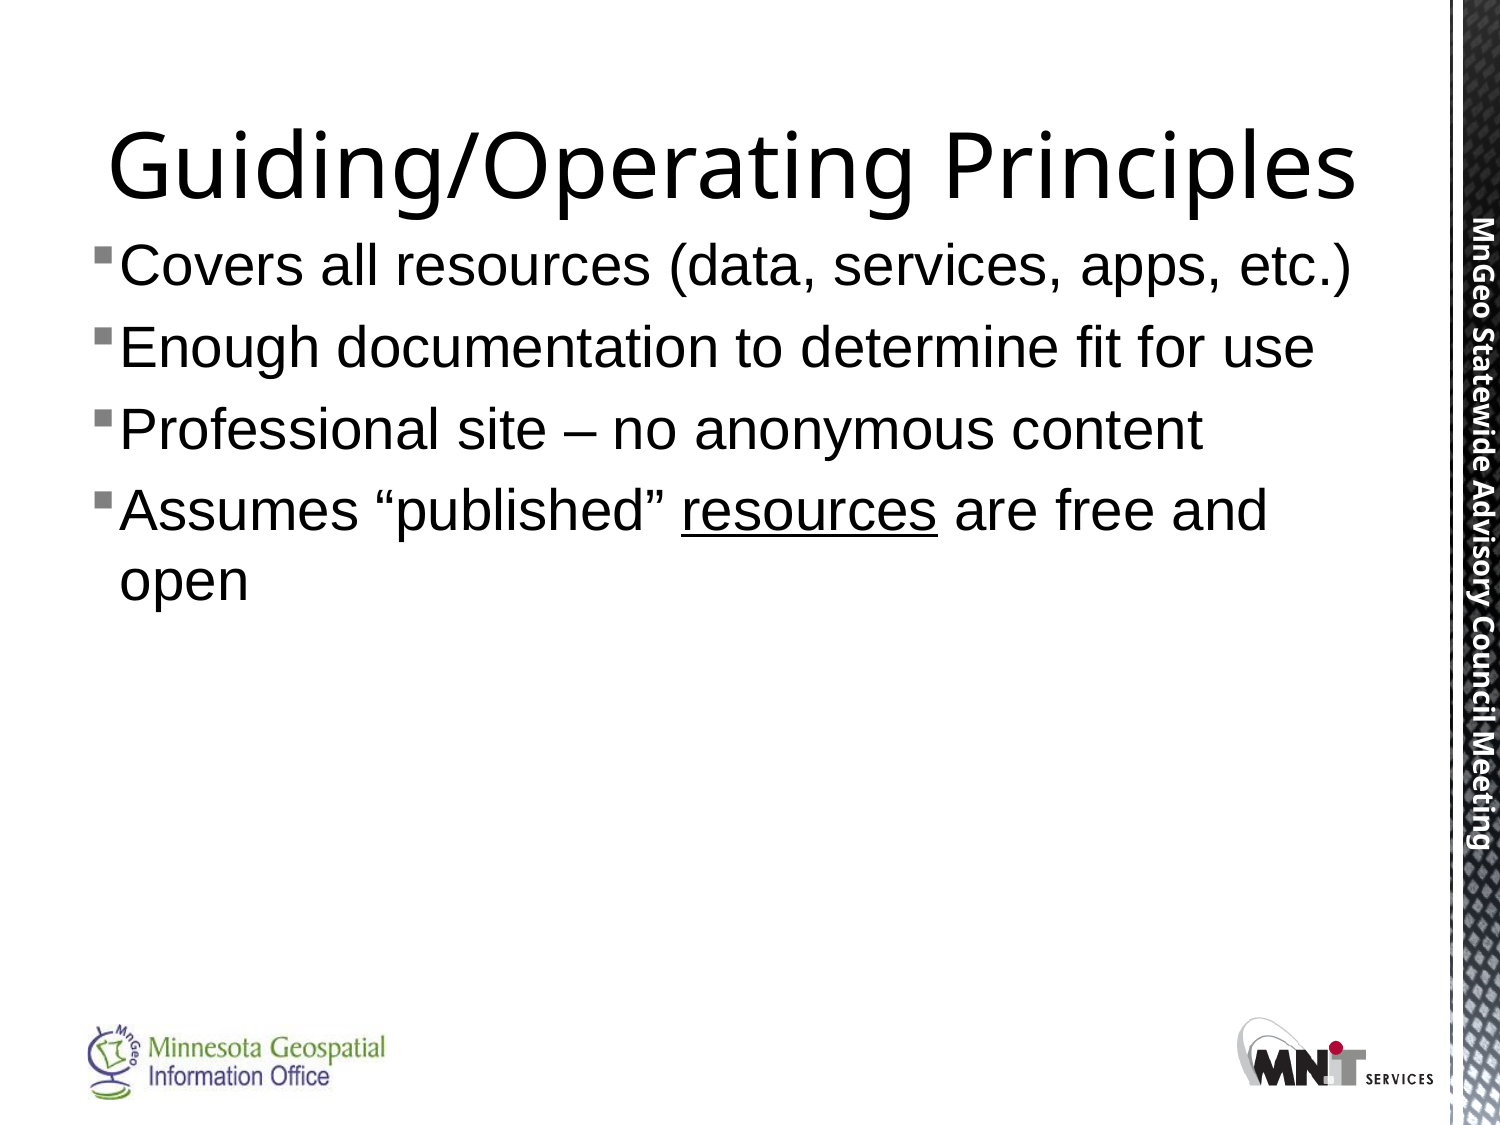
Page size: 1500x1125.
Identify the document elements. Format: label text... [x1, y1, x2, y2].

title Guiding/Operating Principles [75, 99, 1375, 200]
list Covers all resources (data, services, apps, etc.) Enough documentation to determine fit for use Professional site – no anonymous content Assumes “published” resources are free and open [75, 220, 1375, 963]
picture [1447, 0, 1500, 1125]
picture [87, 1024, 385, 1100]
picture [1237, 1017, 1435, 1088]
